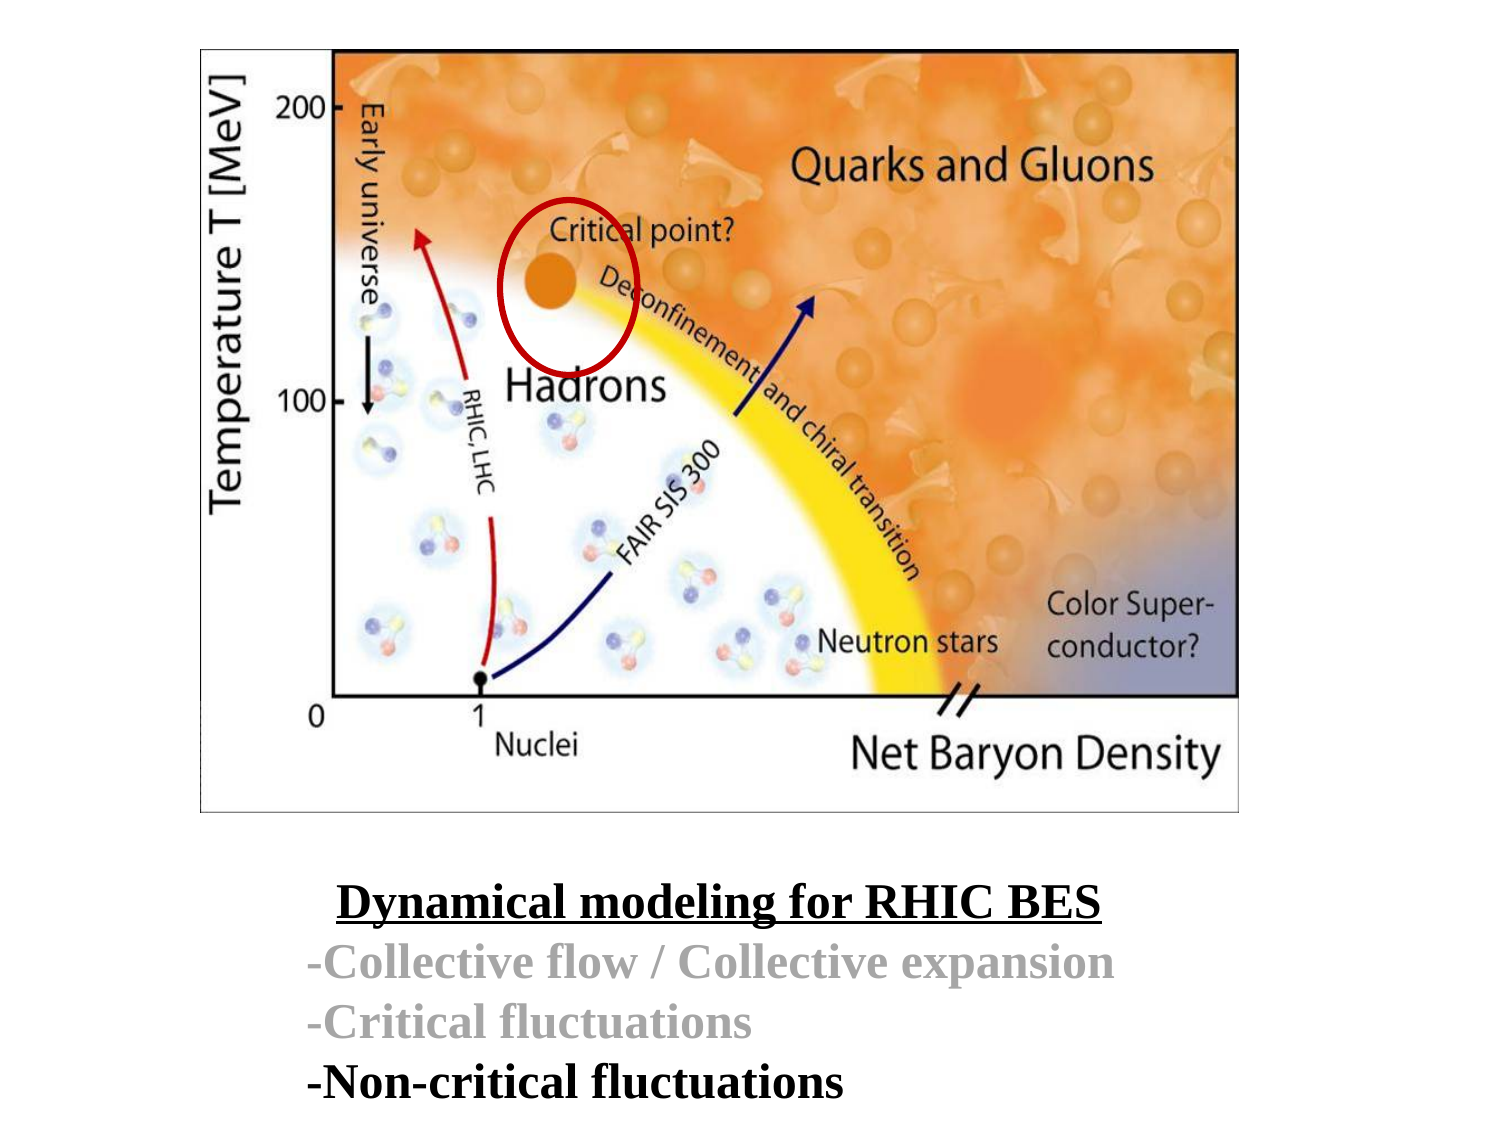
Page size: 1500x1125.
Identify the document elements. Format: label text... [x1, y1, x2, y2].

picture [199, 49, 1239, 813]
text_box Dynamical modeling for RHIC BES -Collective flow / Collective expansion -Critical fluctuations -Non-critical fluctuations [291, 860, 1147, 1116]
